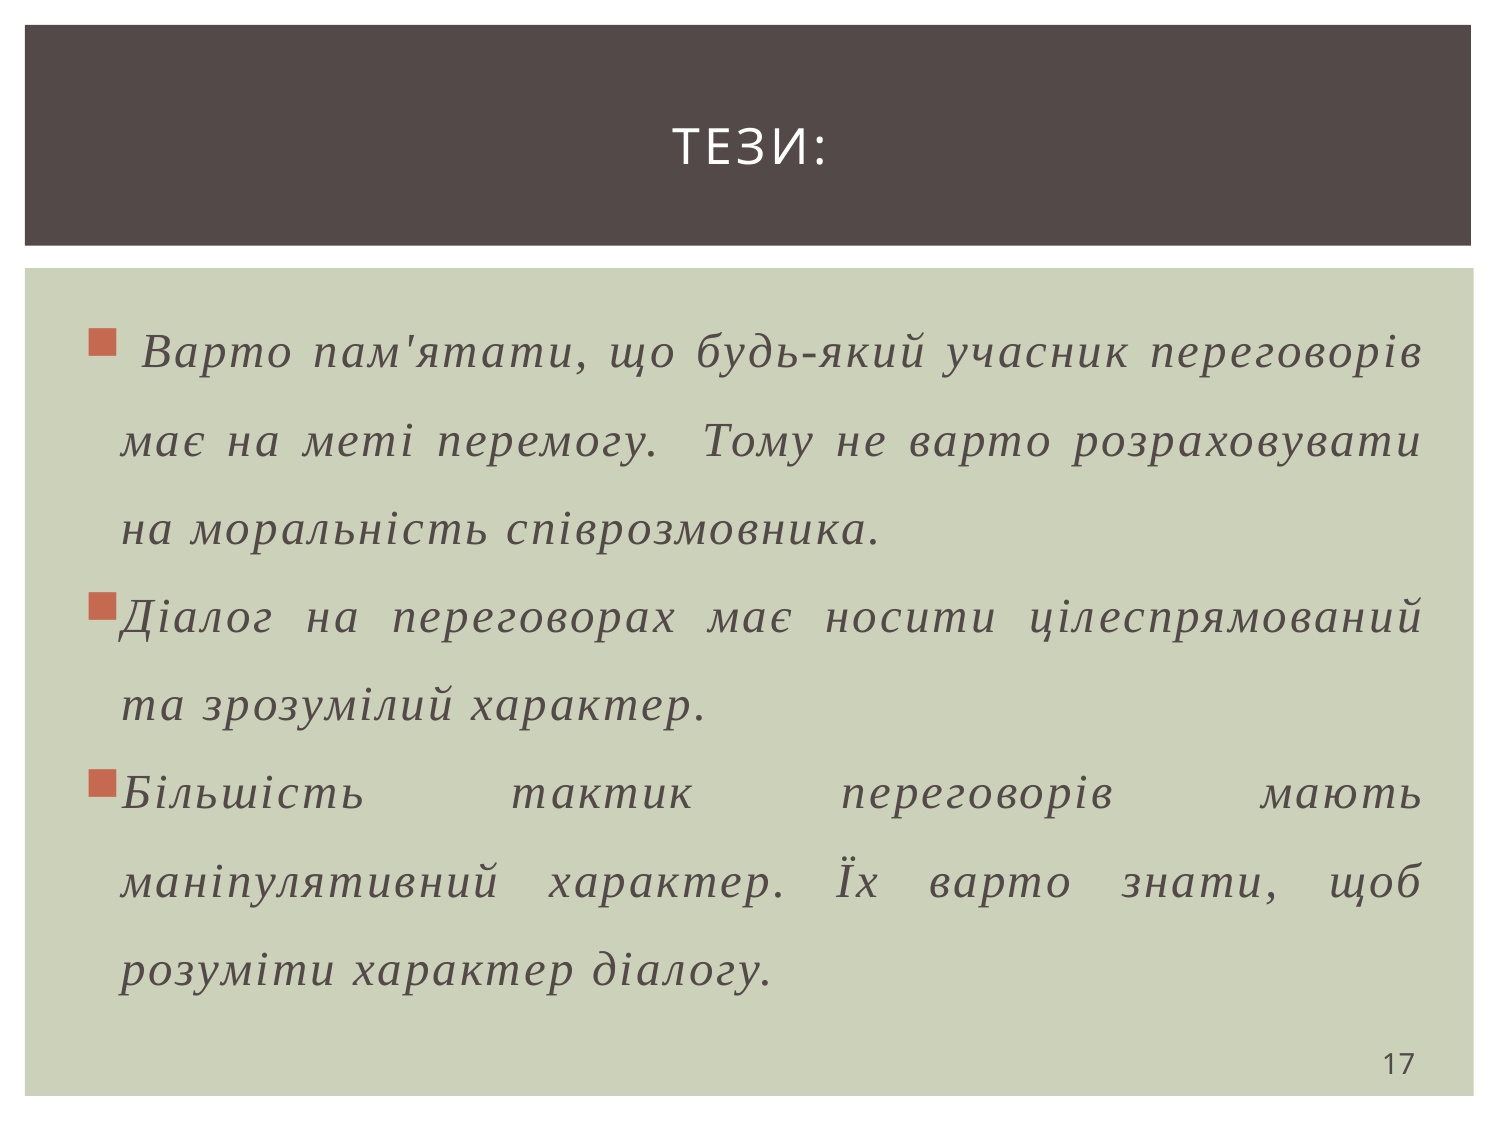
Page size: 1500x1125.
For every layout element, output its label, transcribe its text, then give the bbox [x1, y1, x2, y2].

title ТЕЗИ: [62, 58, 1438, 232]
slide_number 17 [1349, 1041, 1448, 1089]
list Варто пам'ятати, що будь-який учасник переговорів має на меті перемогу. Тому не варто розраховувати на моральність співрозмовника. Діалог на переговорах має носити цілеспрямований та зрозумілий характер. Більшість тактик переговорів мають маніпулятивний характер. Їх варто знати, щоб розуміти характер діалогу. [62, 281, 1442, 1005]
